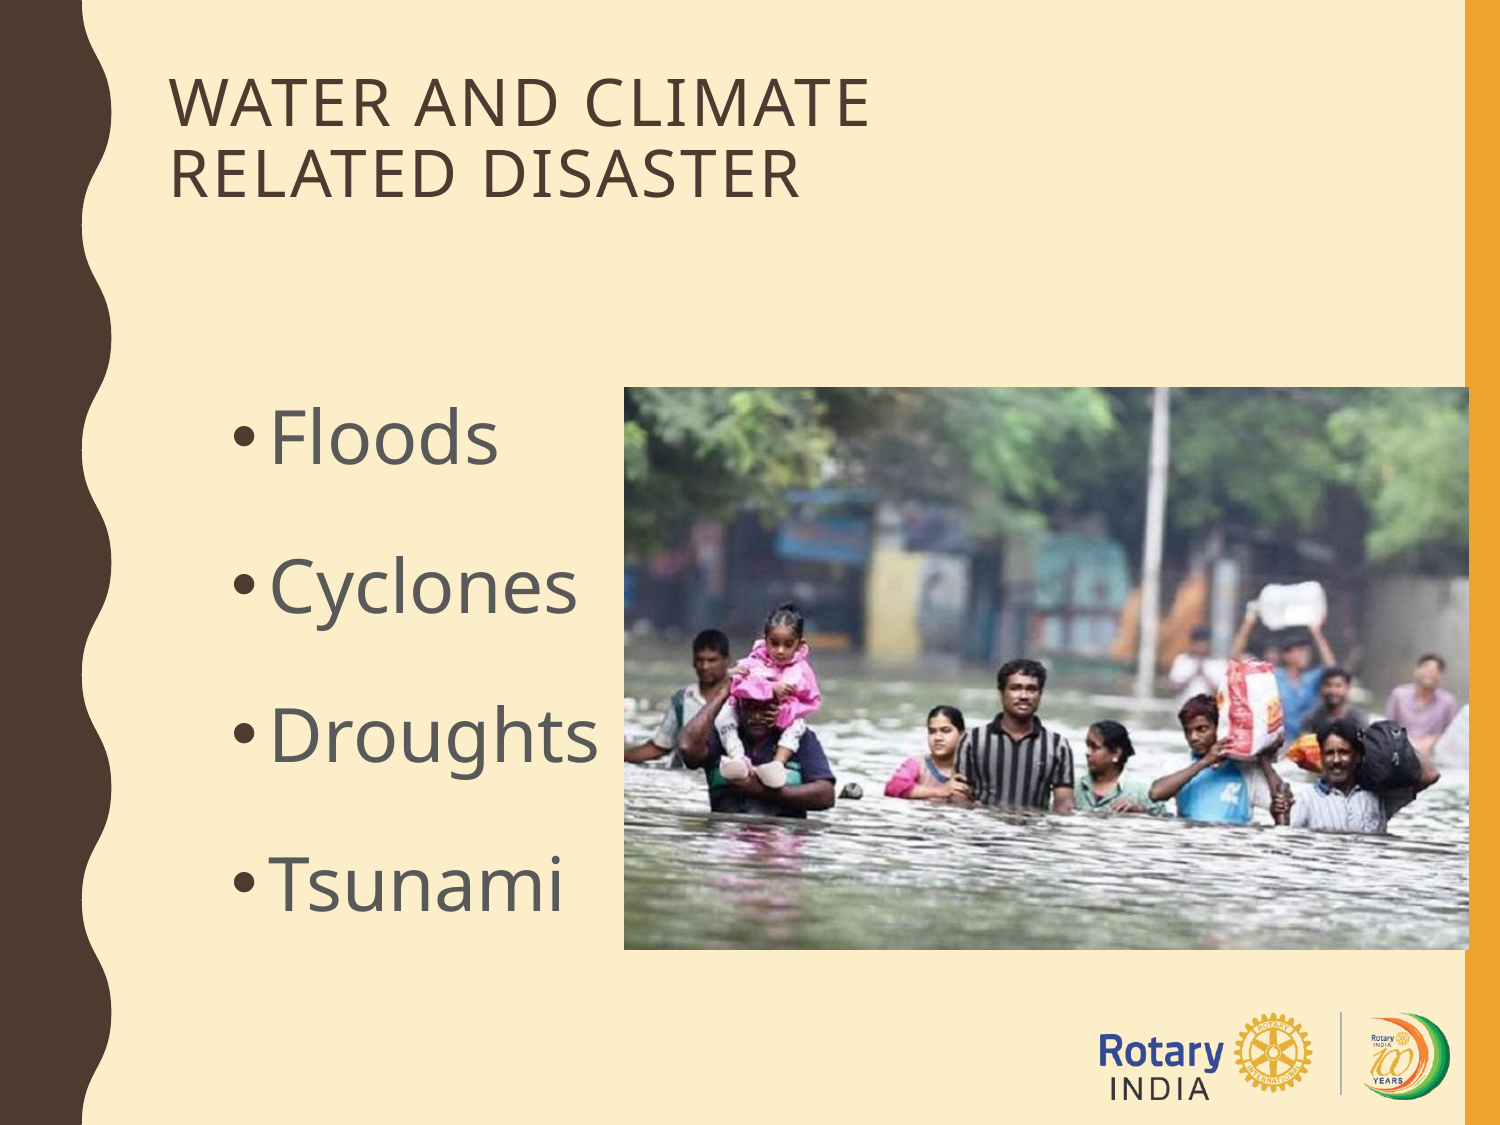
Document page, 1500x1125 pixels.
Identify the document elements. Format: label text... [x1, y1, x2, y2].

picture [624, 387, 1469, 950]
list Floods Cyclones Droughts Tsunami [216, 373, 650, 1011]
title Water and Climate related Disaster [154, 62, 900, 308]
picture [1099, 1012, 1451, 1100]
